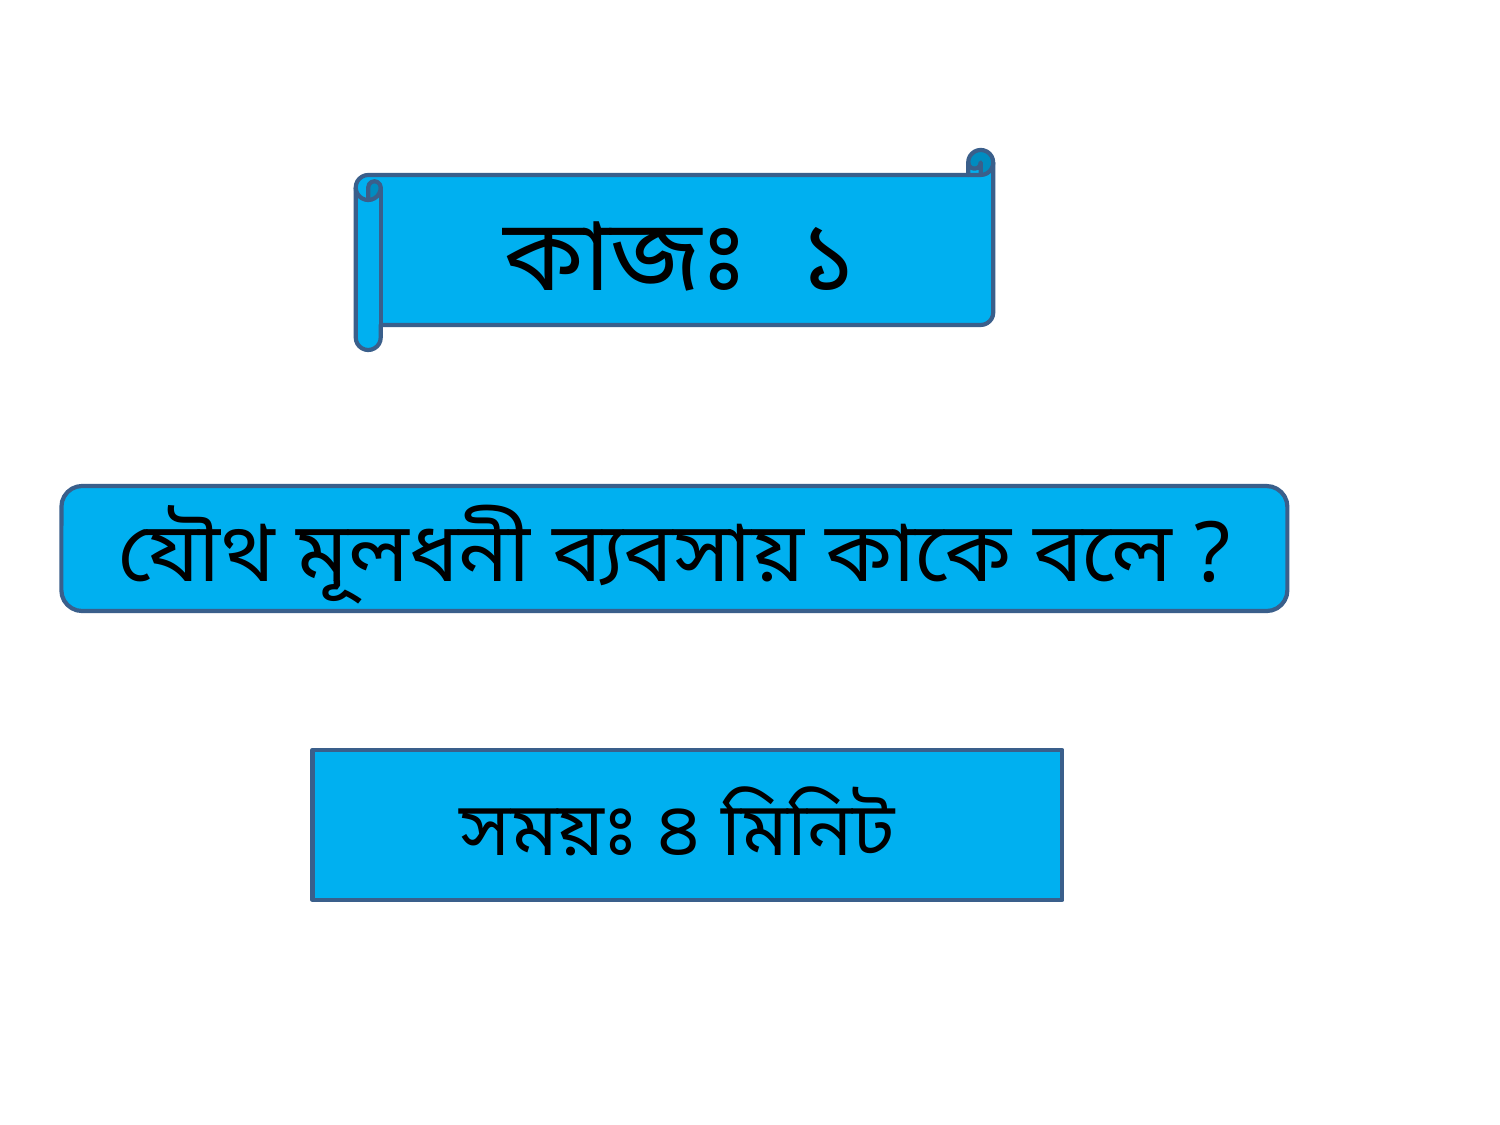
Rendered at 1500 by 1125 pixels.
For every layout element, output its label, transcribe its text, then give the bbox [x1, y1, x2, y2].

text_box কাজঃ ১ [353, 147, 996, 353]
text_box সময়ঃ ৪ মিনিট [310, 748, 1064, 902]
text_box যৌথ মূলধনী ব্যবসায় কাকে বলে ? [59, 483, 1290, 614]
